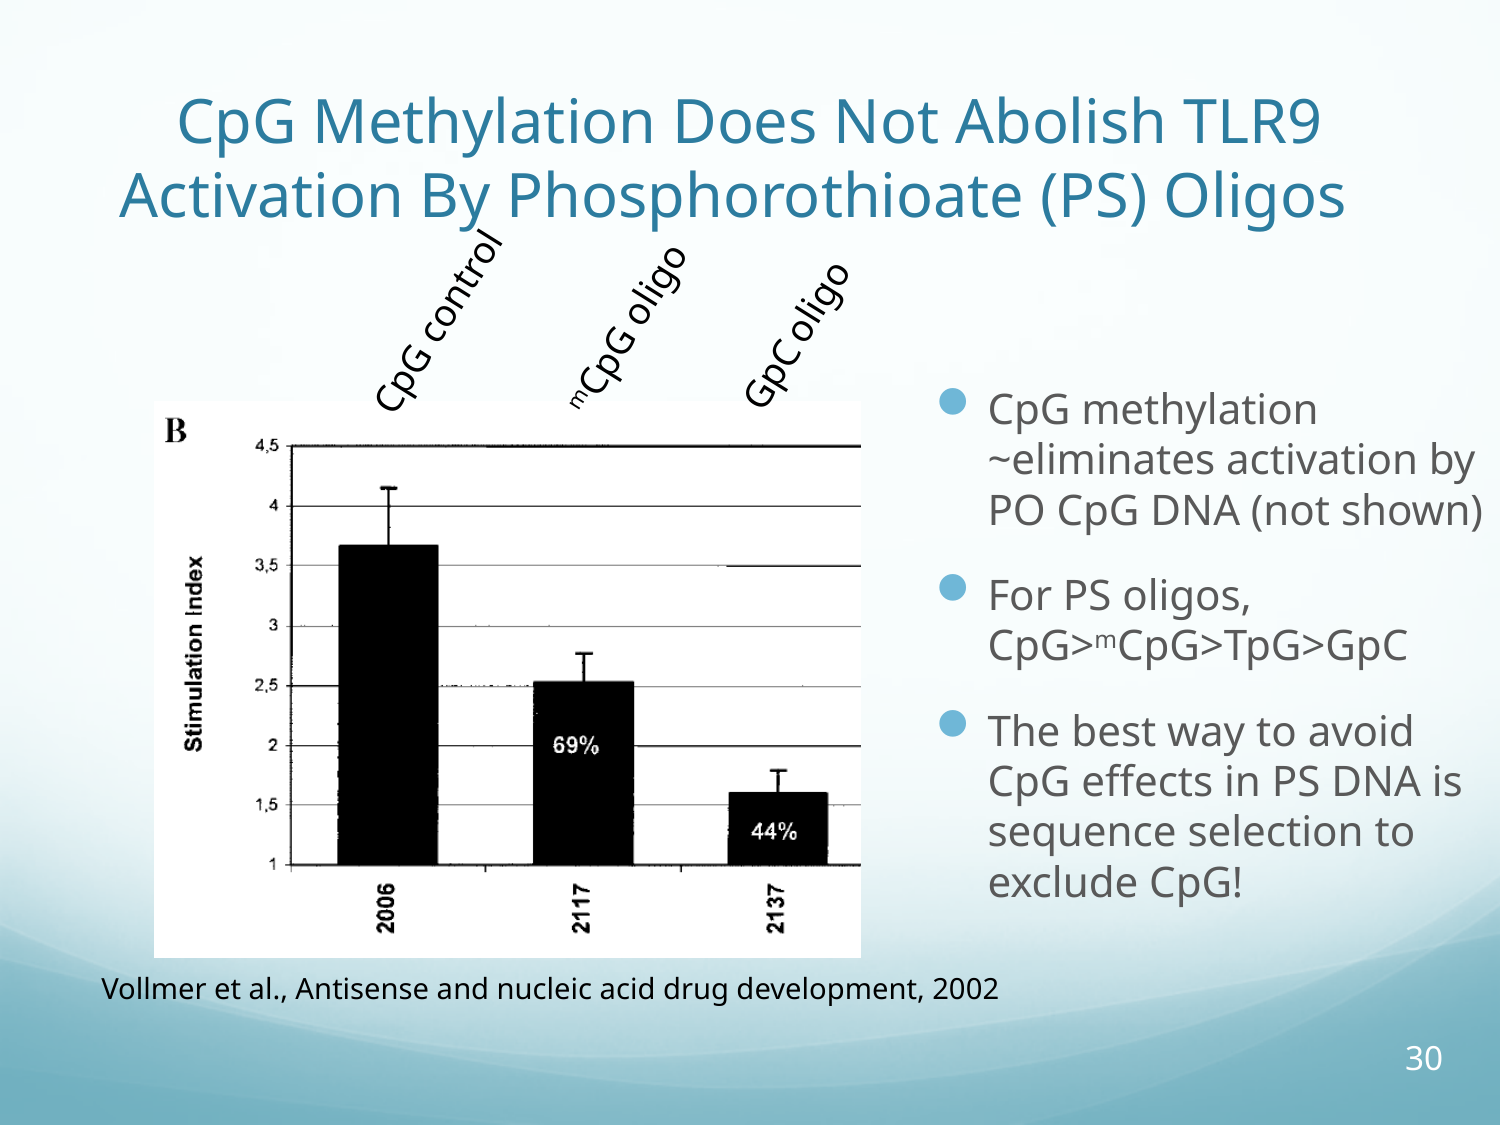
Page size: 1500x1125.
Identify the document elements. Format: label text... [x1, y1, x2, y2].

title CpG Methylation Does Not Abolish TLR9 Activation By Phosphorothioate (PS) Oligos [90, 17, 1410, 237]
text_box CpG control [353, 196, 531, 398]
picture [153, 401, 862, 958]
text_box GpC oligo [720, 226, 879, 398]
text_box mCpG oligo [546, 209, 716, 398]
slide_number 30 [1295, 1029, 1459, 1090]
list CpG methylation ~eliminates activation by PO CpG DNA (not shown) For PS oligos, CpG>mCpG>TpG>GpC The best way to avoid CpG effects in PS DNA is sequence selection to exclude CpG! [920, 374, 1500, 936]
text_box Vollmer et al., Antisense and nucleic acid drug development, 2002 [86, 962, 1015, 1013]
